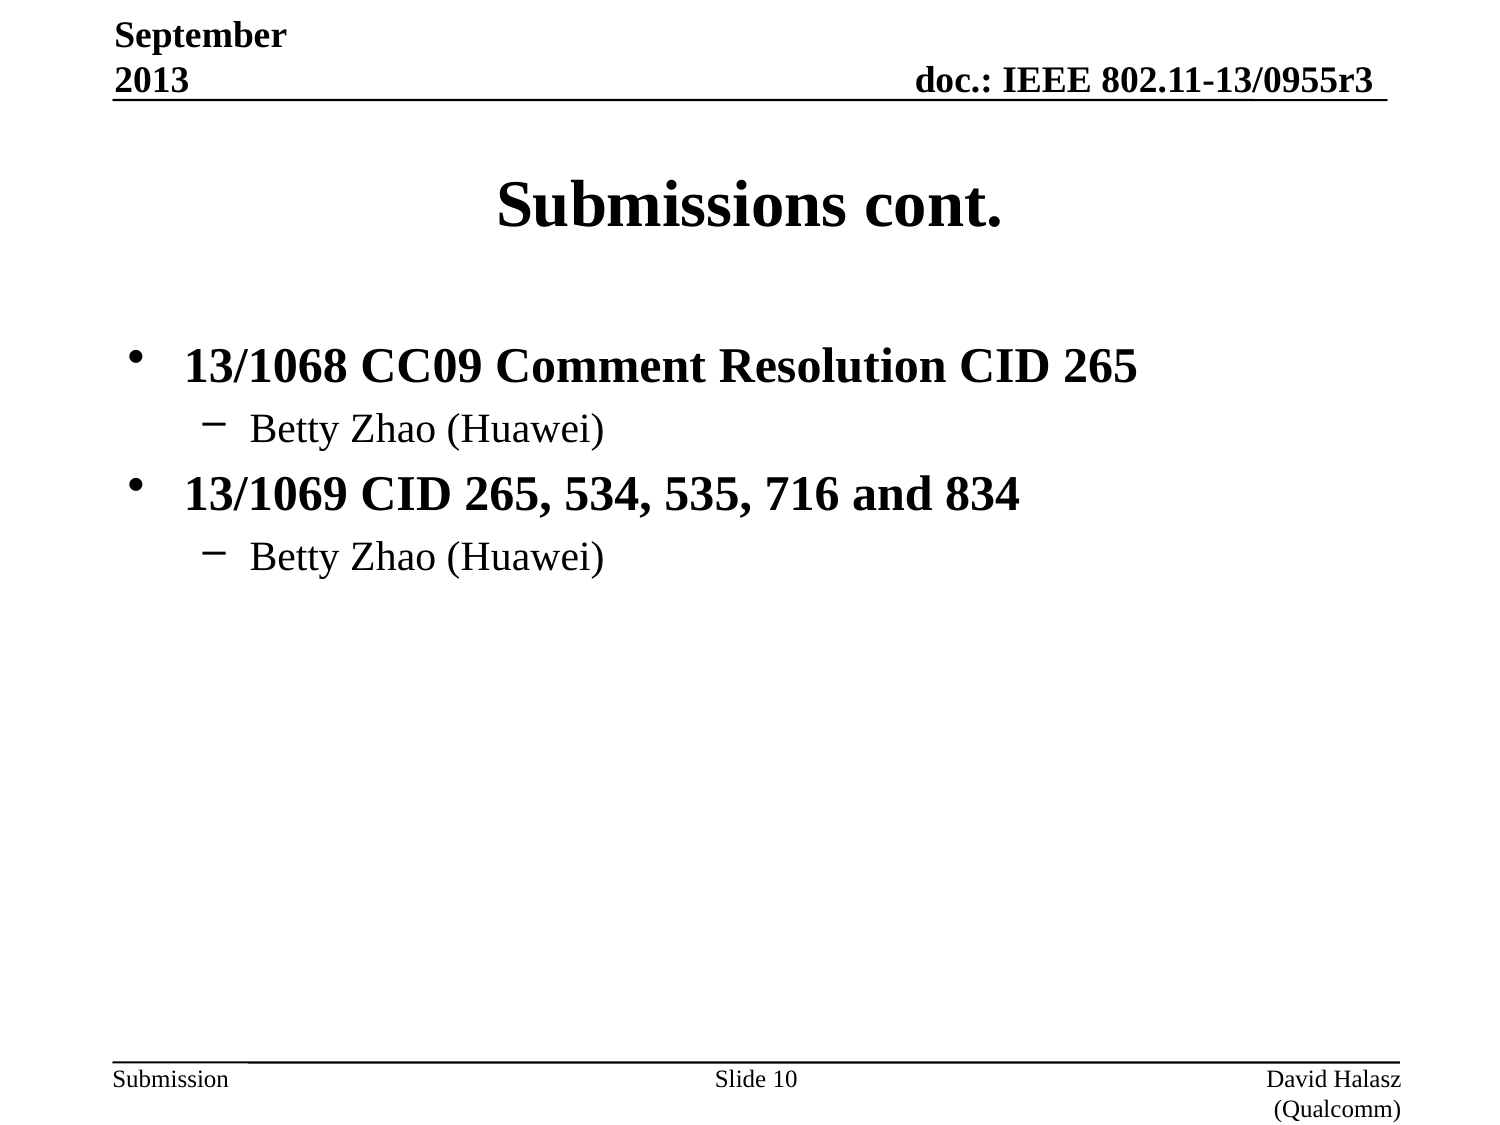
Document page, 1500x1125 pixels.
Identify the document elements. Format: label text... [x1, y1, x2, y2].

title Submissions cont. [112, 112, 1388, 288]
slide_number Slide 10 [712, 1061, 800, 1093]
footer David Halasz (Qualcomm) [1264, 1061, 1402, 1093]
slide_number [114, 54, 333, 101]
list 13/1068 CC09 Comment Resolution CID 265 Betty Zhao (Huawei) 13/1069 CID 265, 534, 535, 716 and 834 Betty Zhao (Huawei) [112, 324, 1388, 1001]
